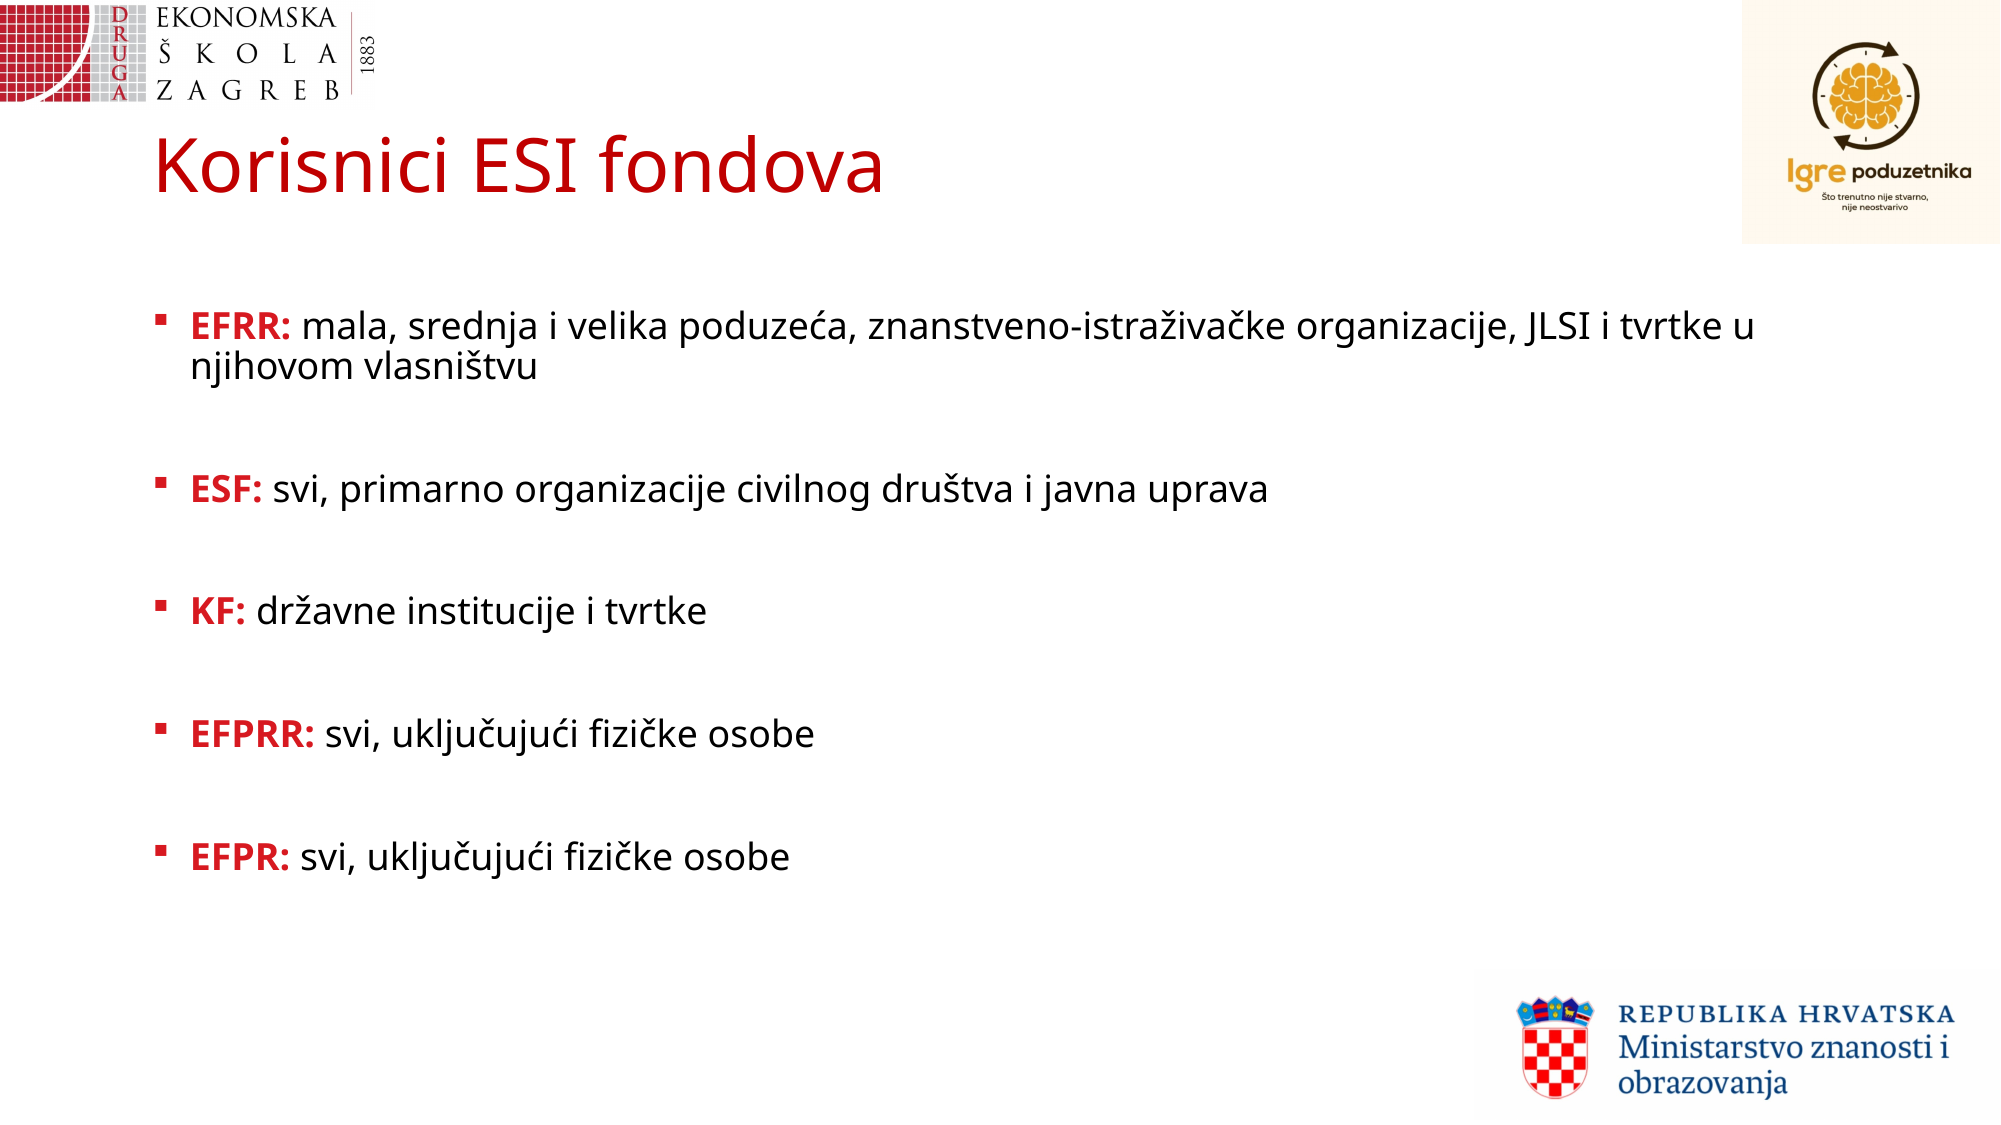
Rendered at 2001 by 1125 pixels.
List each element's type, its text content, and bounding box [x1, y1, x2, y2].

picture [0, 0, 375, 110]
picture [1742, 0, 2000, 244]
list EFRR: mala, srednja i velika poduzeća, znanstveno-istraživačke organizacije, JLSI i tvrtke u njihovom vlasništvu ESF: svi, primarno organizacije civilnog društva i javna uprava KF: državne institucije i tvrtke EFPRR: svi, uključujući fizičke osobe EFPR: svi, uključujući fizičke osobe [137, 299, 1863, 1014]
picture [1474, 969, 2000, 1120]
title Korisnici ESI fondova [137, 59, 1863, 278]
